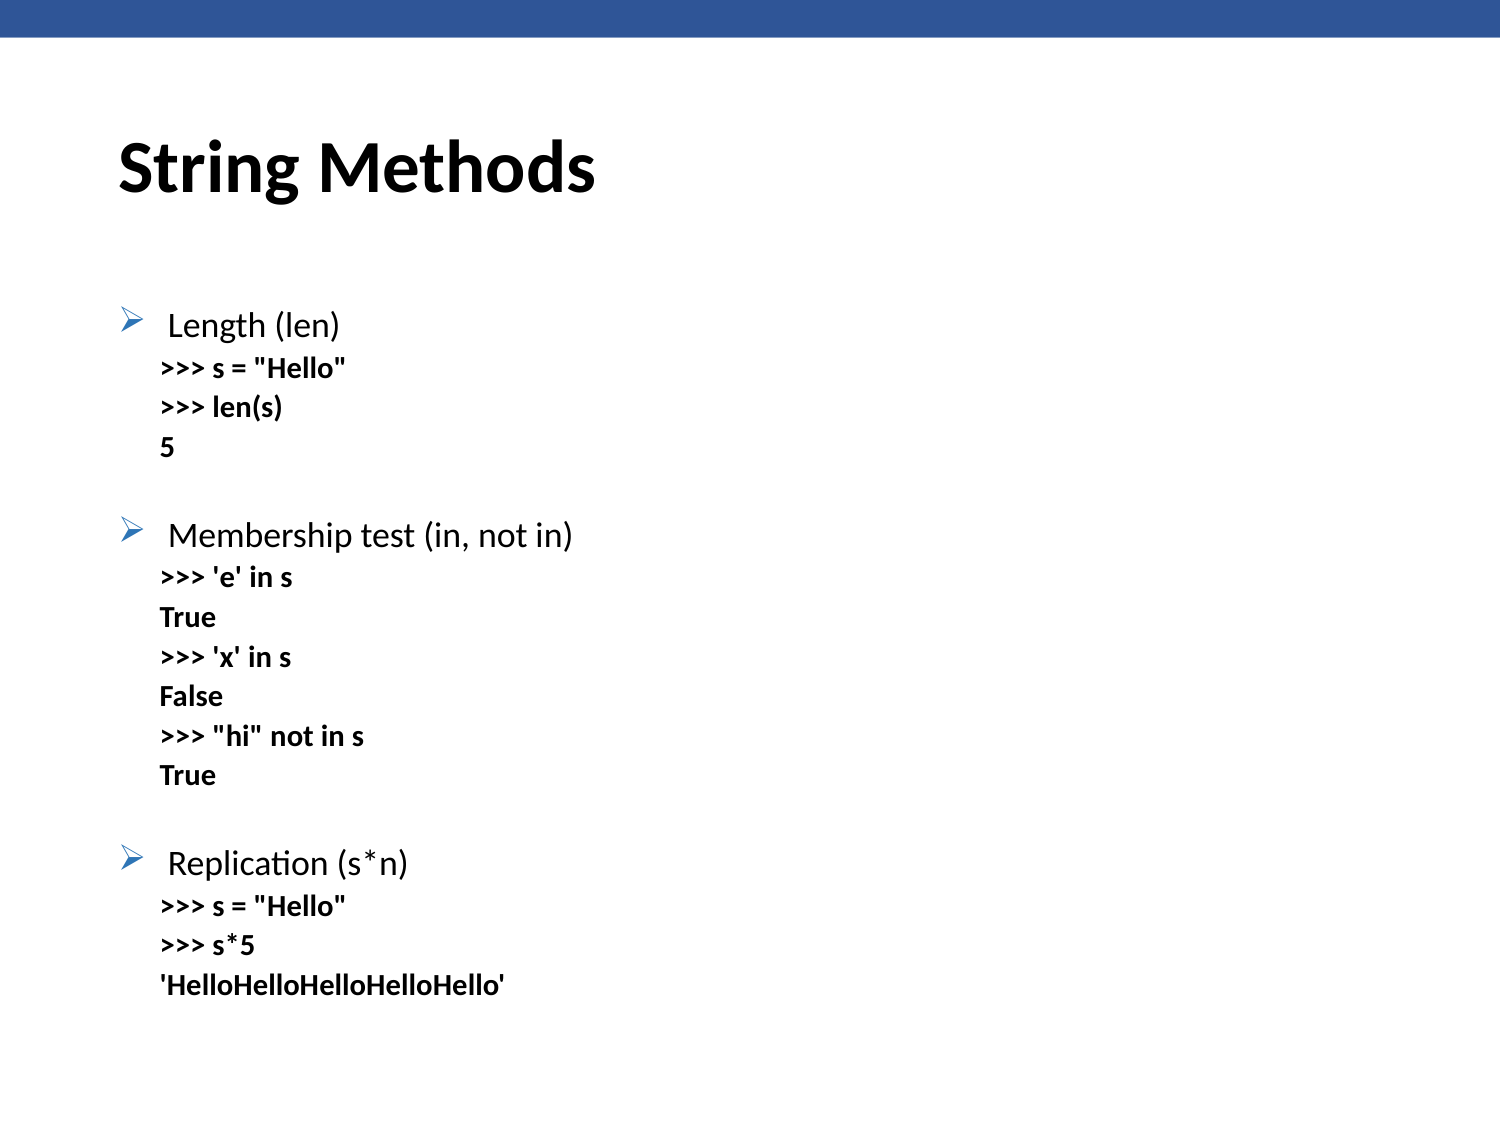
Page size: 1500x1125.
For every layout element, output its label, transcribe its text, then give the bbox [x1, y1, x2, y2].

title String Methods [103, 59, 1397, 278]
list Length (len) >>> s = "Hello" >>> len(s) 5 Membership test (in, not in) >>> 'e' in s True >>> 'x' in s False >>> "hi" not in s True Replication (s*n) >>> s = "Hello" >>> s*5 'HelloHelloHelloHelloHello' [103, 299, 1397, 1014]
